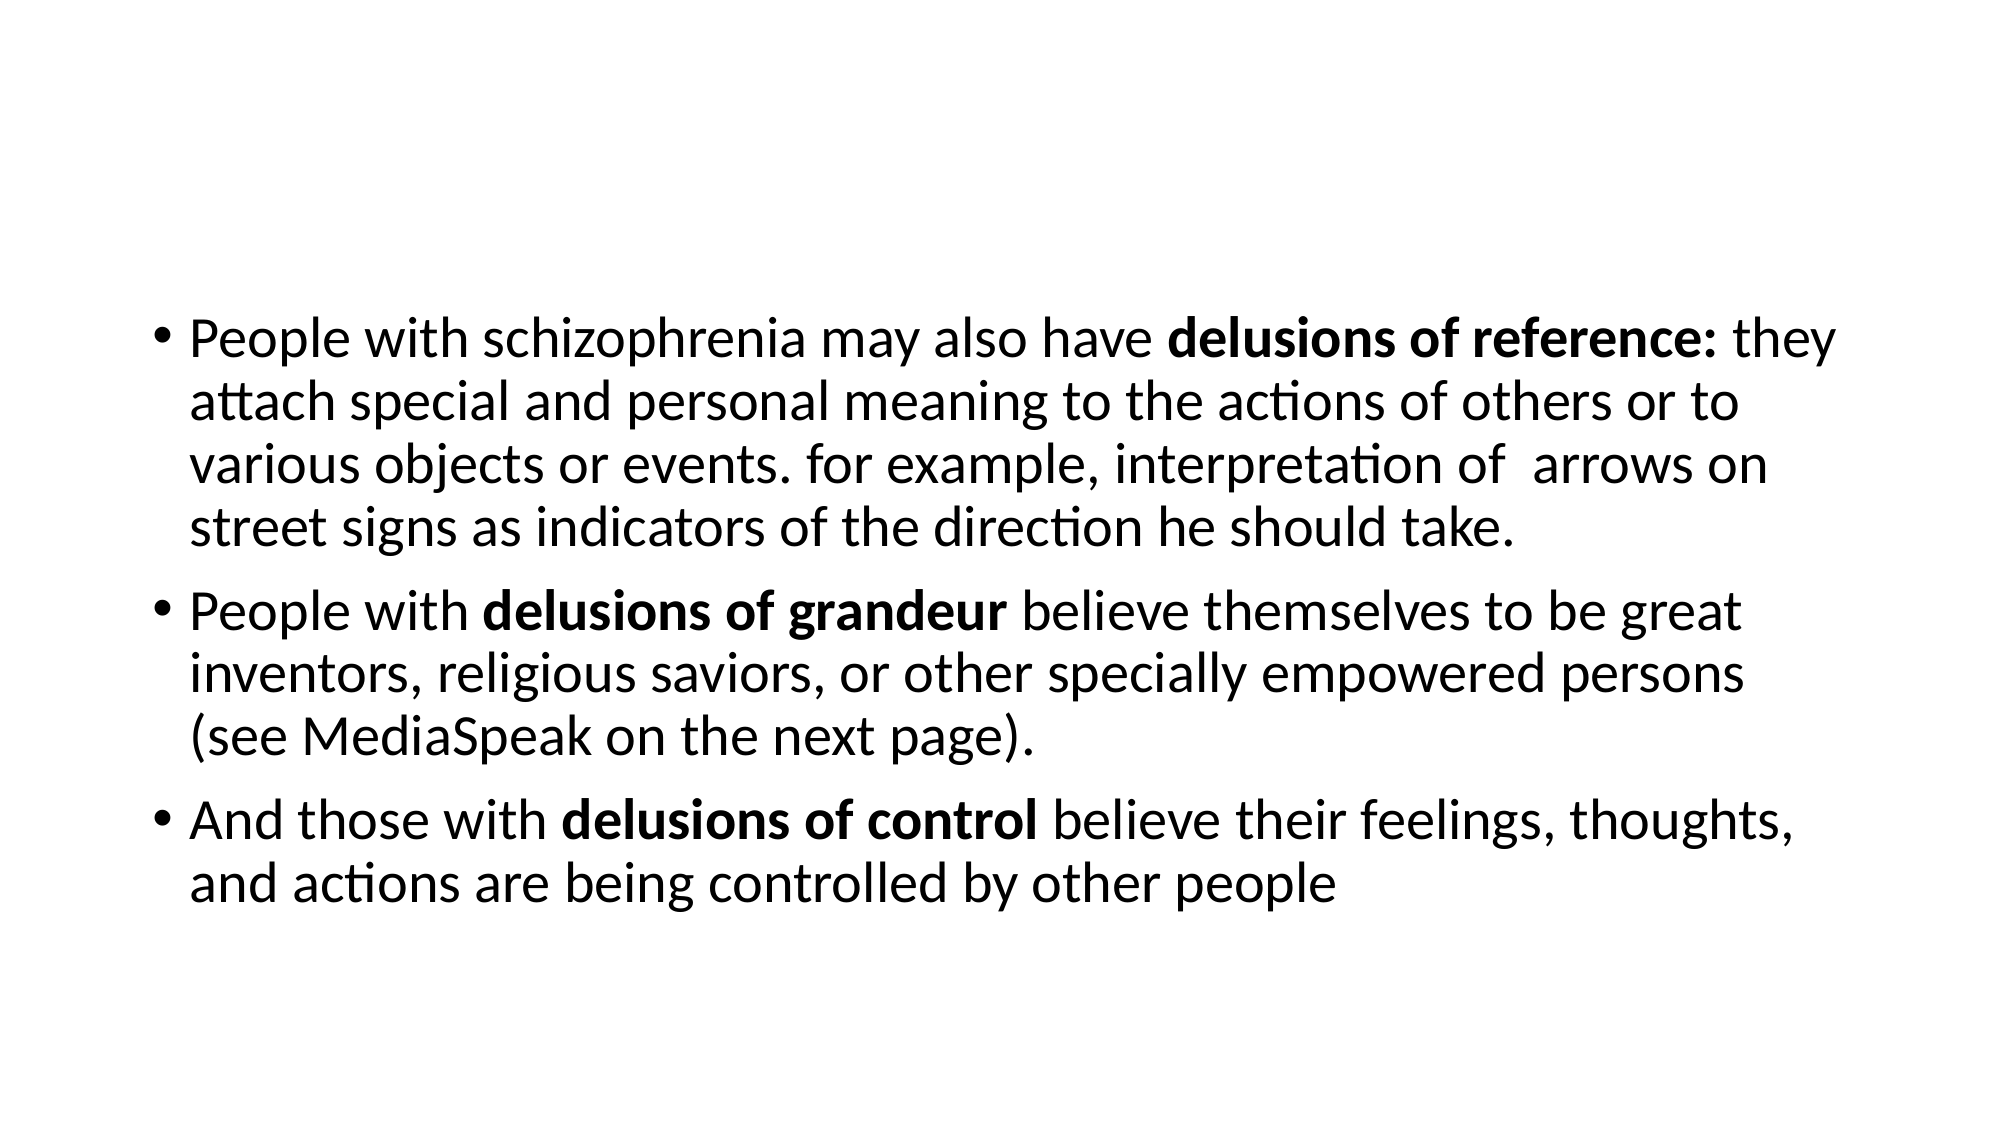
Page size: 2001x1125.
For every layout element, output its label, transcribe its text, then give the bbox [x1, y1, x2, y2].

list People with schizophrenia may also have delusions of reference: they attach special and personal meaning to the actions of others or to various objects or events. for example, interpretation of arrows on street signs as indicators of the direction he should take. People with delusions of grandeur believe themselves to be great inventors, religious saviors, or other specially empowered persons (see MediaSpeak on the next page). And those with delusions of control believe their feelings, thoughts, and actions are being controlled by other people [137, 299, 1863, 1014]
